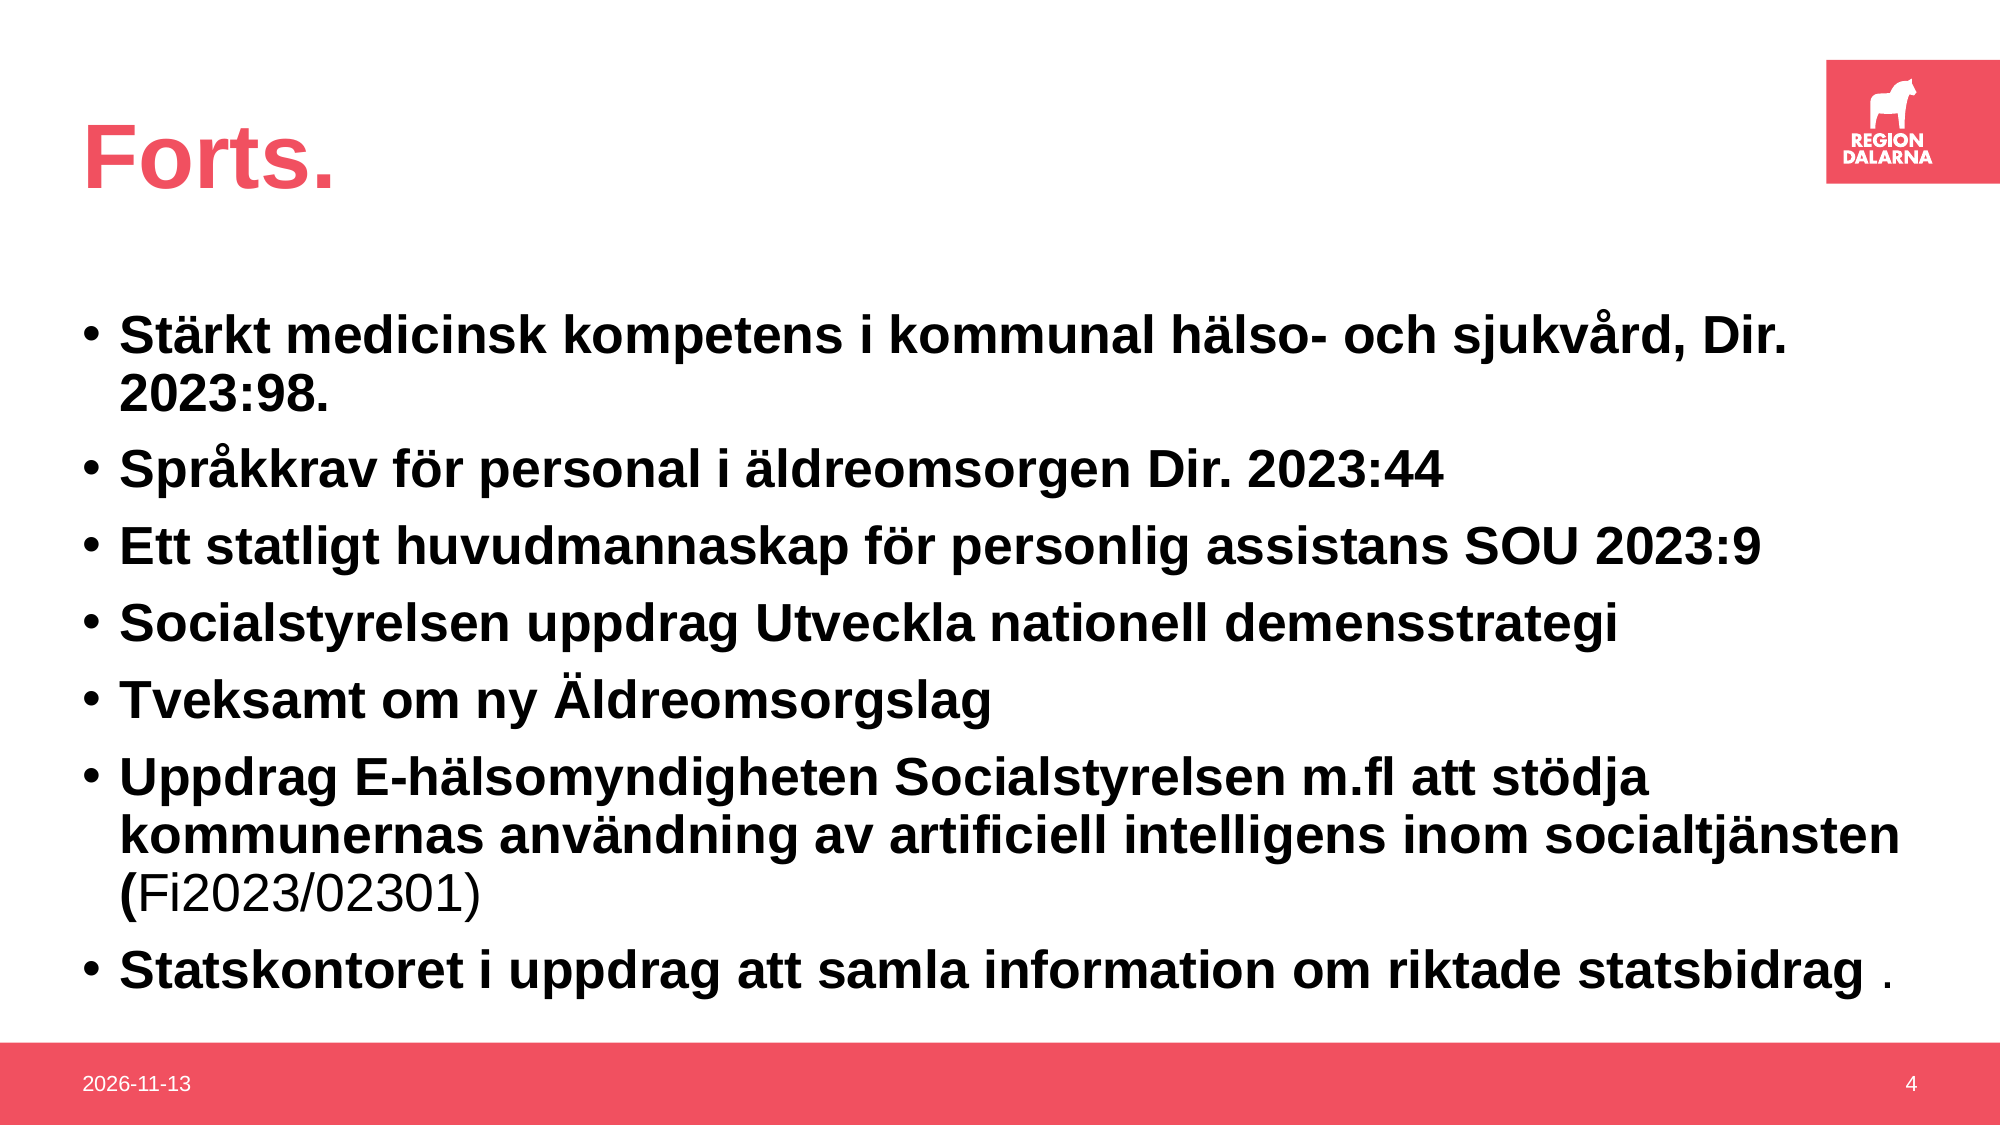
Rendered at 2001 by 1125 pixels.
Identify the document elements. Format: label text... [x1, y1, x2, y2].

list Stärkt medicinsk kompetens i kommunal hälso- och sjukvård, Dir. 2023:98. Språkkrav för personal i äldreomsorgen Dir. 2023:44 Ett statligt huvudmannaskap för personlig assistans SOU 2023:9 Socialstyrelsen uppdrag Utveckla nationell demensstrategi Tveksamt om ny Äldreomsorgslag Uppdrag E-hälsomyndigheten Socialstyrelsen m.fl att stödja kommunernas användning av artificiell intelligens inom socialtjänsten (Fi2023/02301) Statskontoret i uppdrag att samla information om riktade statsbidrag . [67, 299, 1933, 1014]
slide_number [67, 1042, 518, 1124]
slide_number 4 [1482, 1042, 1933, 1124]
title Forts. [67, 59, 1810, 259]
footer [587, 1042, 1413, 1124]
